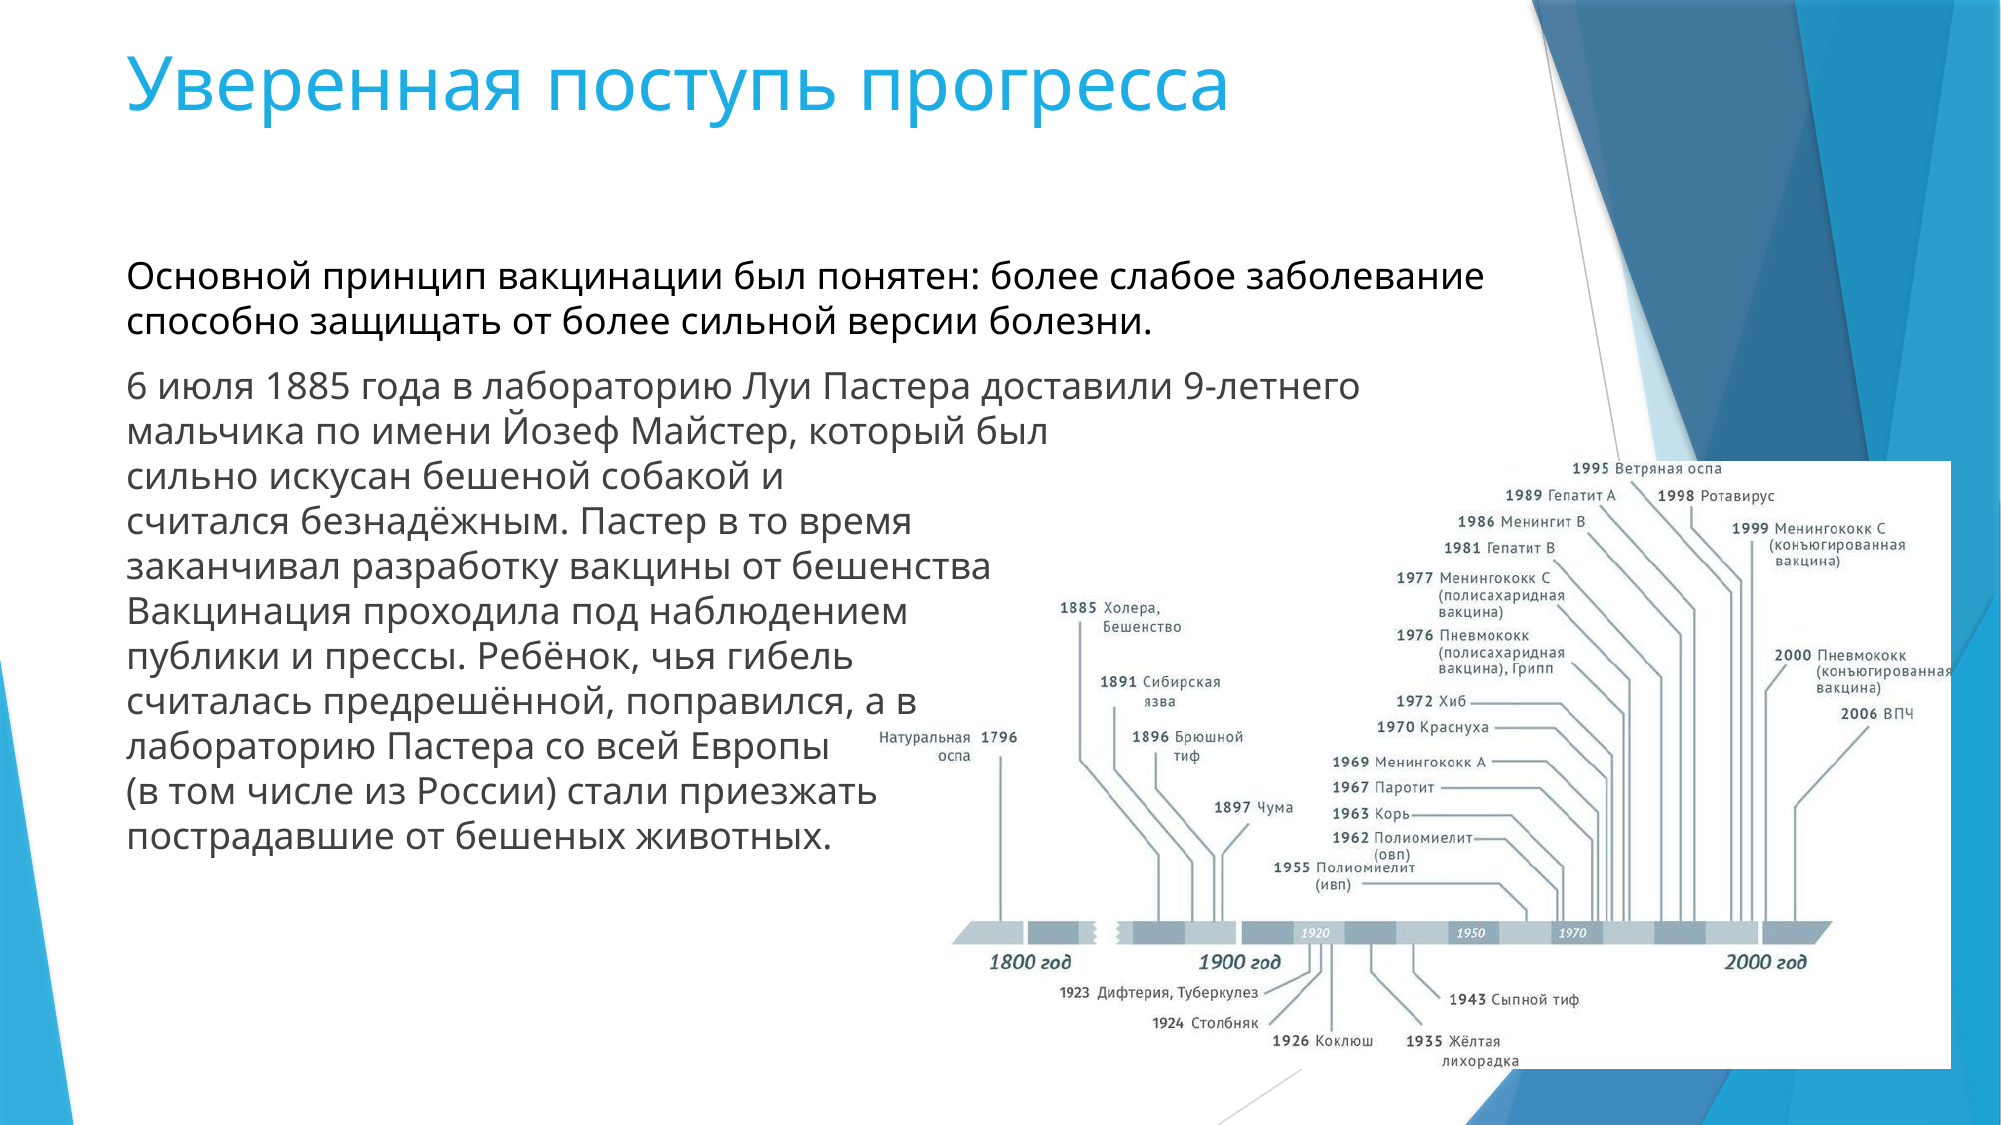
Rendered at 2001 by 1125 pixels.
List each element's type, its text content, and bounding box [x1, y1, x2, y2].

title Уверенная поступь прогресса [111, 27, 1522, 244]
list Основной принцип вакцинации был понятен: более слабое заболевание способно защищать от более сильной версии болезни. 6 июля 1885 года в лабораторию Луи Пастера доставили 9-летнего мальчика по имени Йозеф Майстер, который был сильно искусан бешеной собакой и считался безнадёжным. Пастер в то время заканчивал разработку вакцины от бешенства Вакцинация проходила под наблюдением публики и прессы. Ребёнок, чья гибель считалась предрешённой, поправился, а в лабораторию Пастера со всей Европы (в том числе из России) стали приезжать пострадавшие от бешеных животных. [111, 244, 1522, 881]
picture [879, 460, 1951, 1069]
